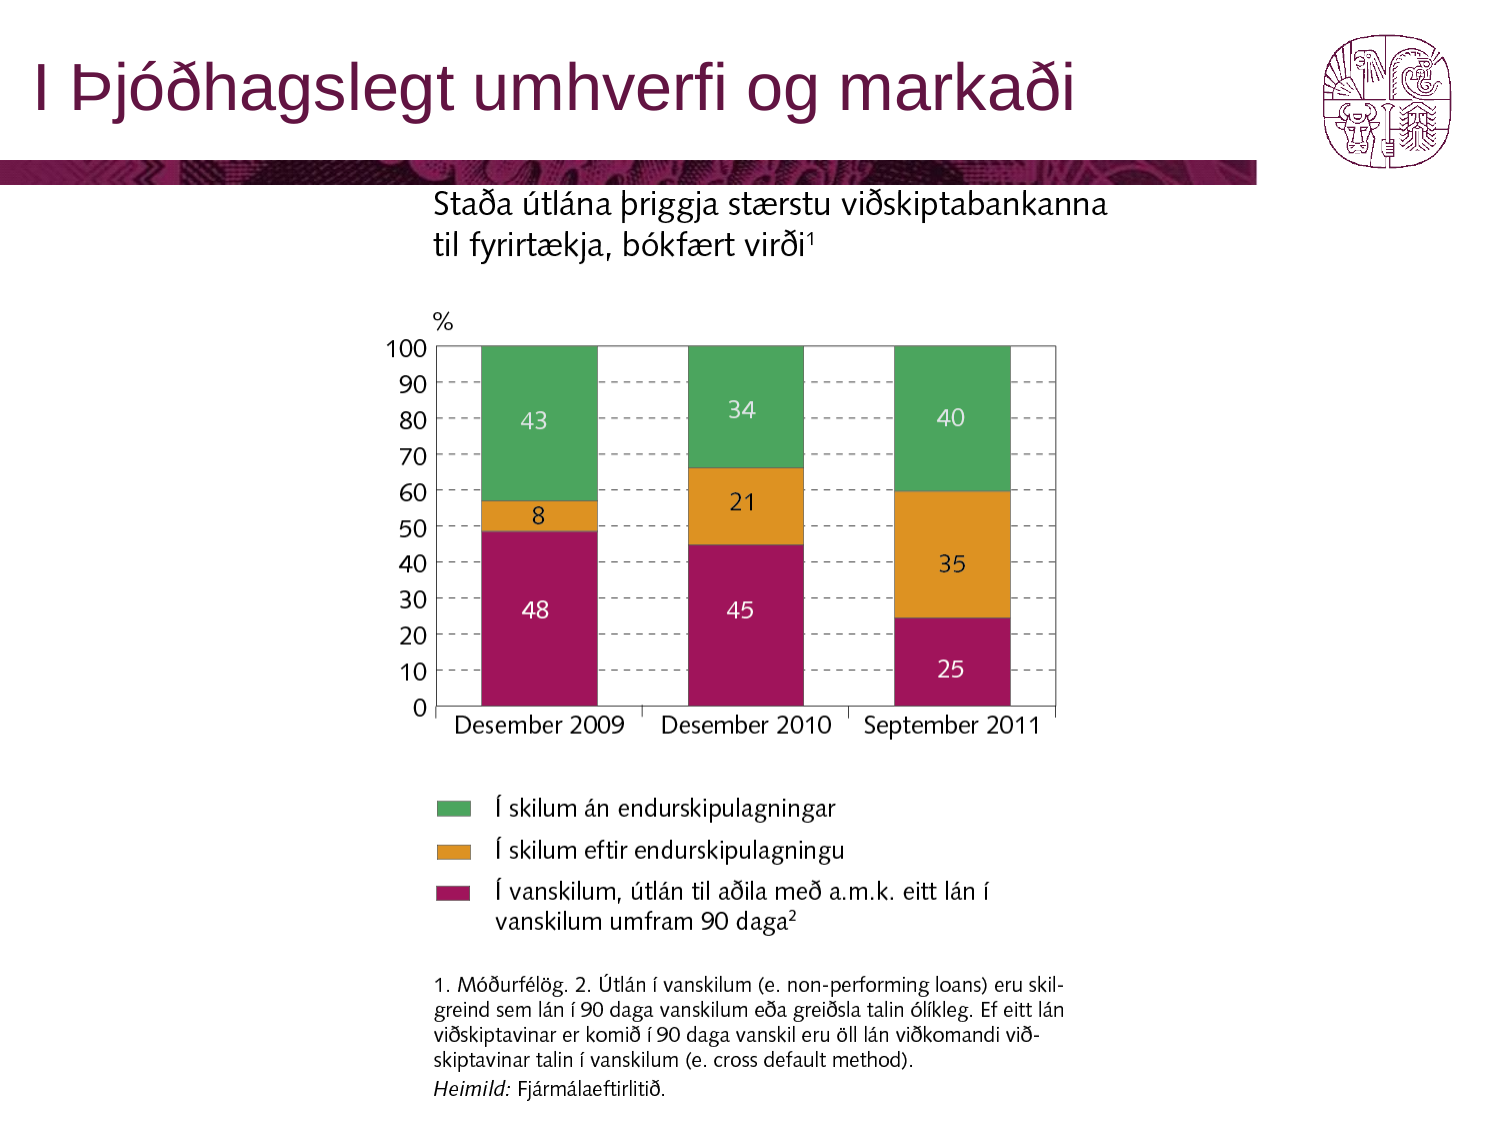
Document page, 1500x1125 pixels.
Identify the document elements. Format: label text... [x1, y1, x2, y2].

picture [384, 187, 1118, 1102]
title I Þjóðhagslegt umhverfi og markaði [17, 19, 1247, 149]
picture [1316, 31, 1456, 173]
picture [0, 160, 1258, 185]
